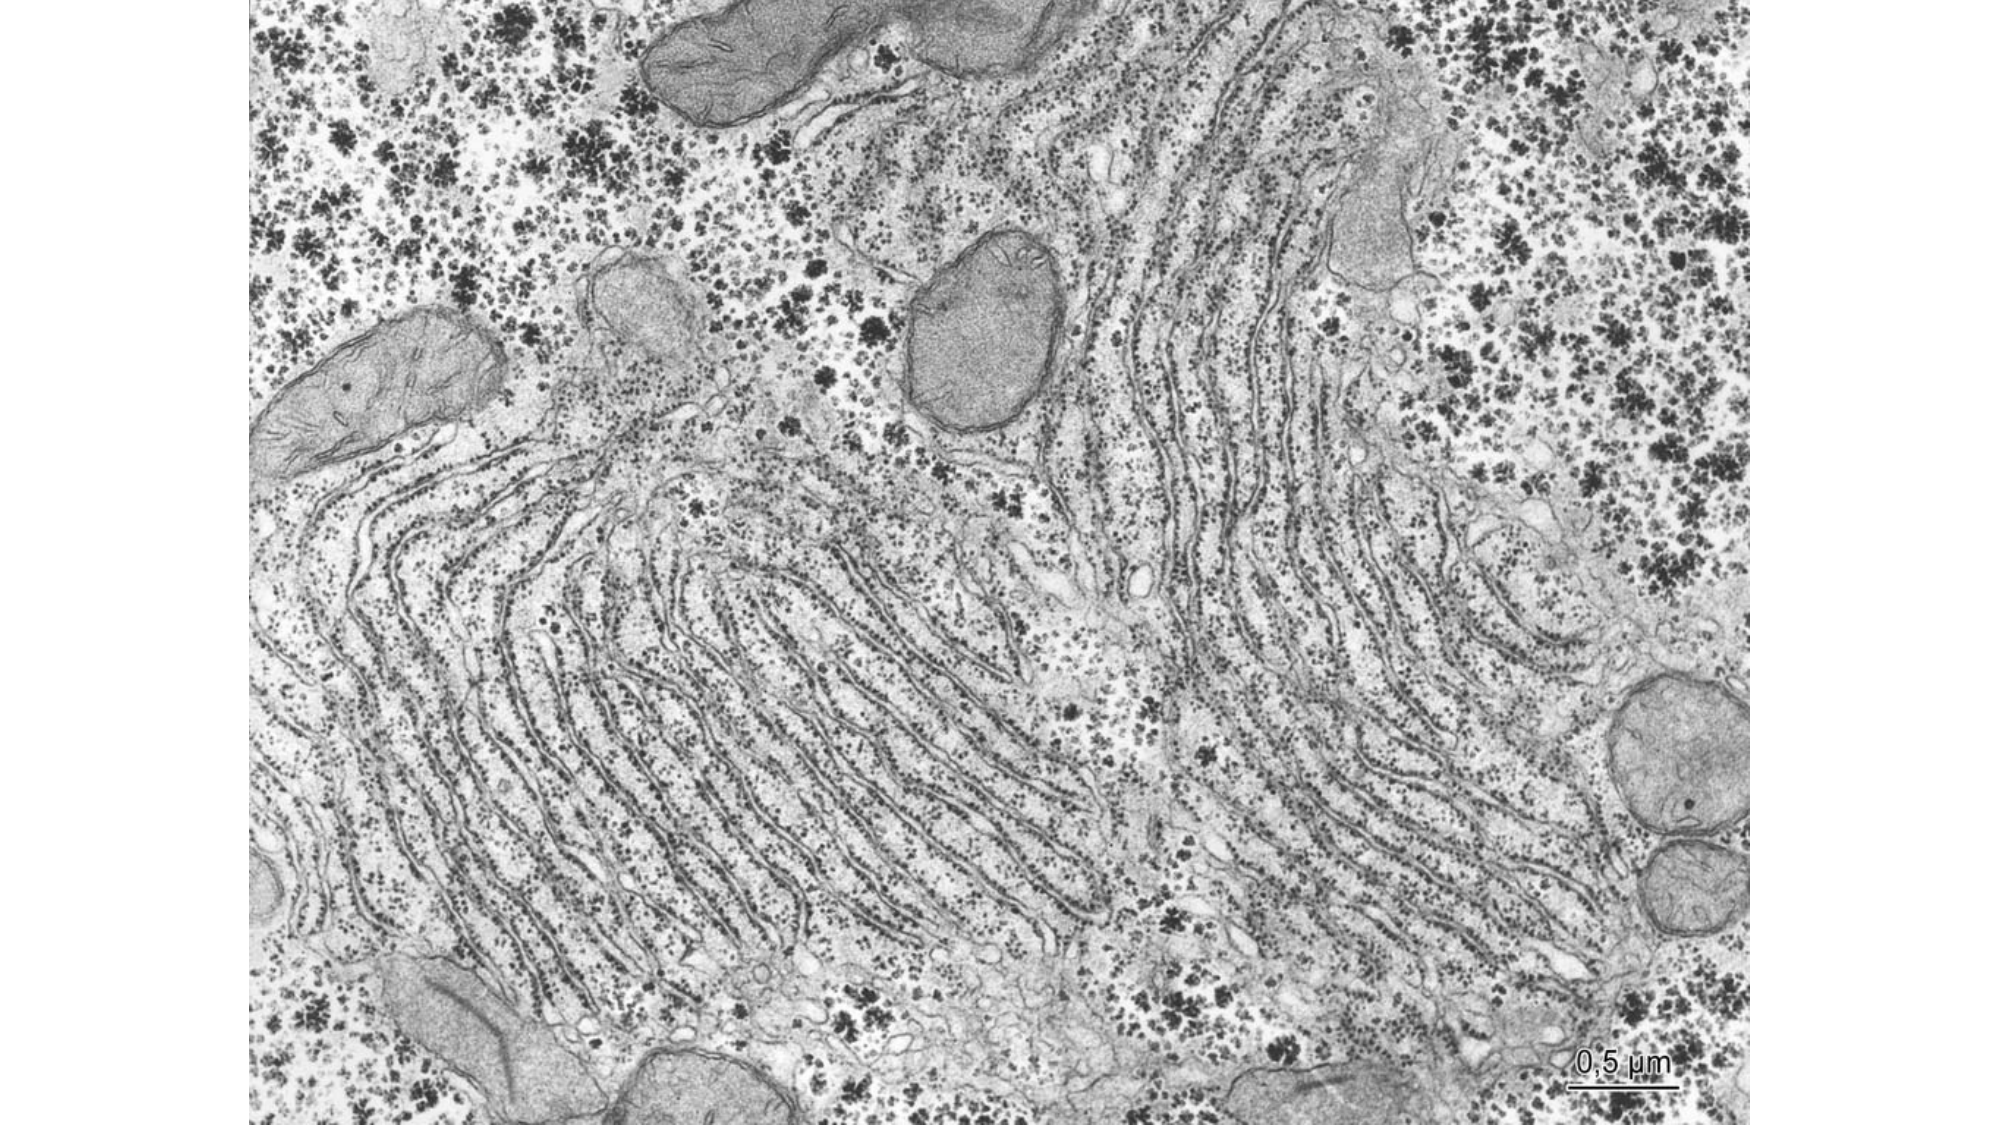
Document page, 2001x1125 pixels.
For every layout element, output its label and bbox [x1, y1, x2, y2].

list [249, 0, 1750, 1125]
